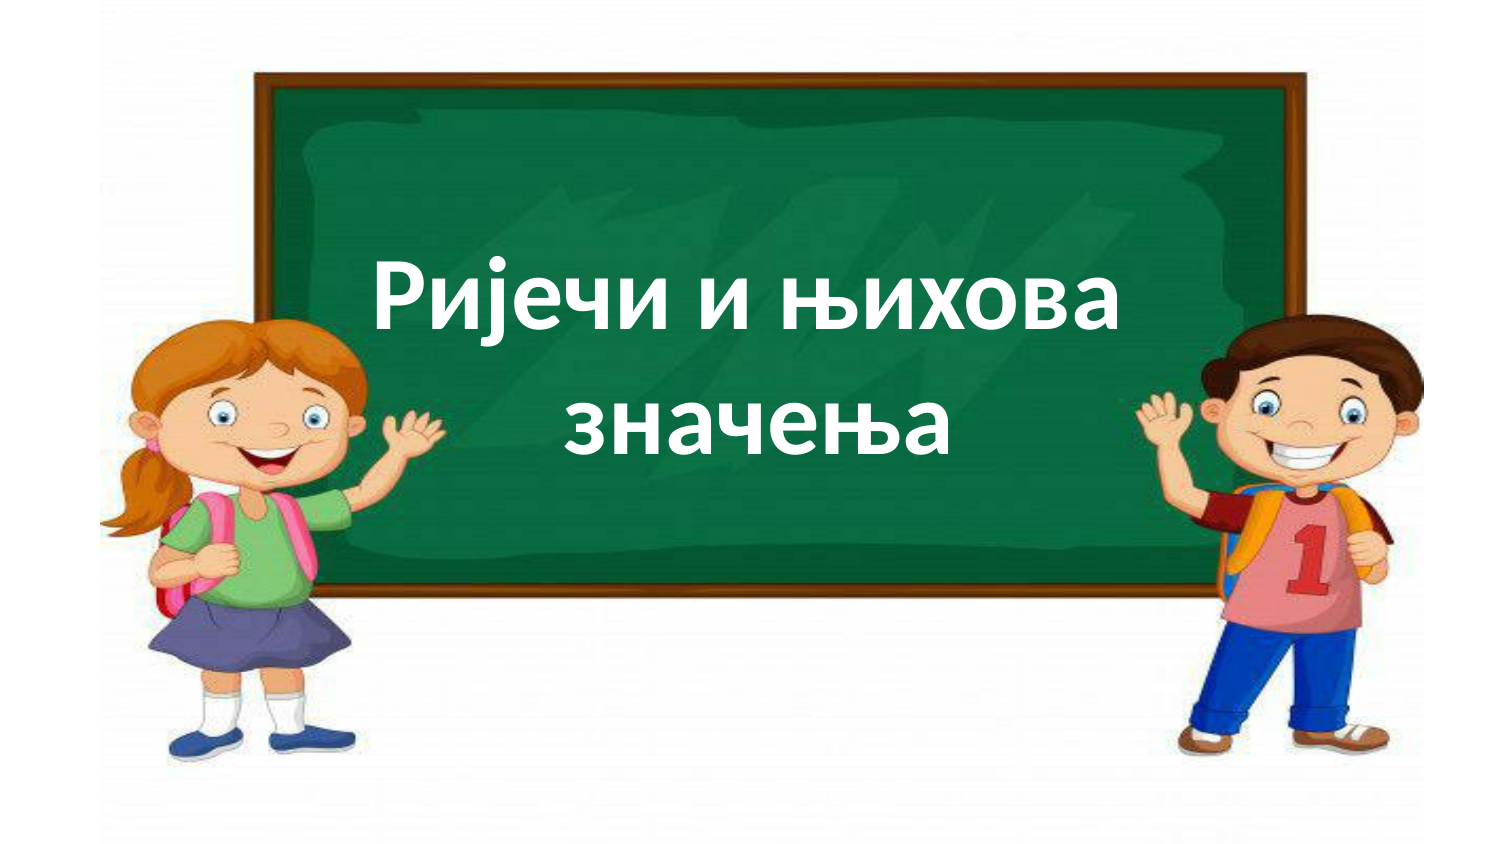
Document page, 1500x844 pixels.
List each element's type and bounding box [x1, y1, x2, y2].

picture [100, 0, 1424, 844]
